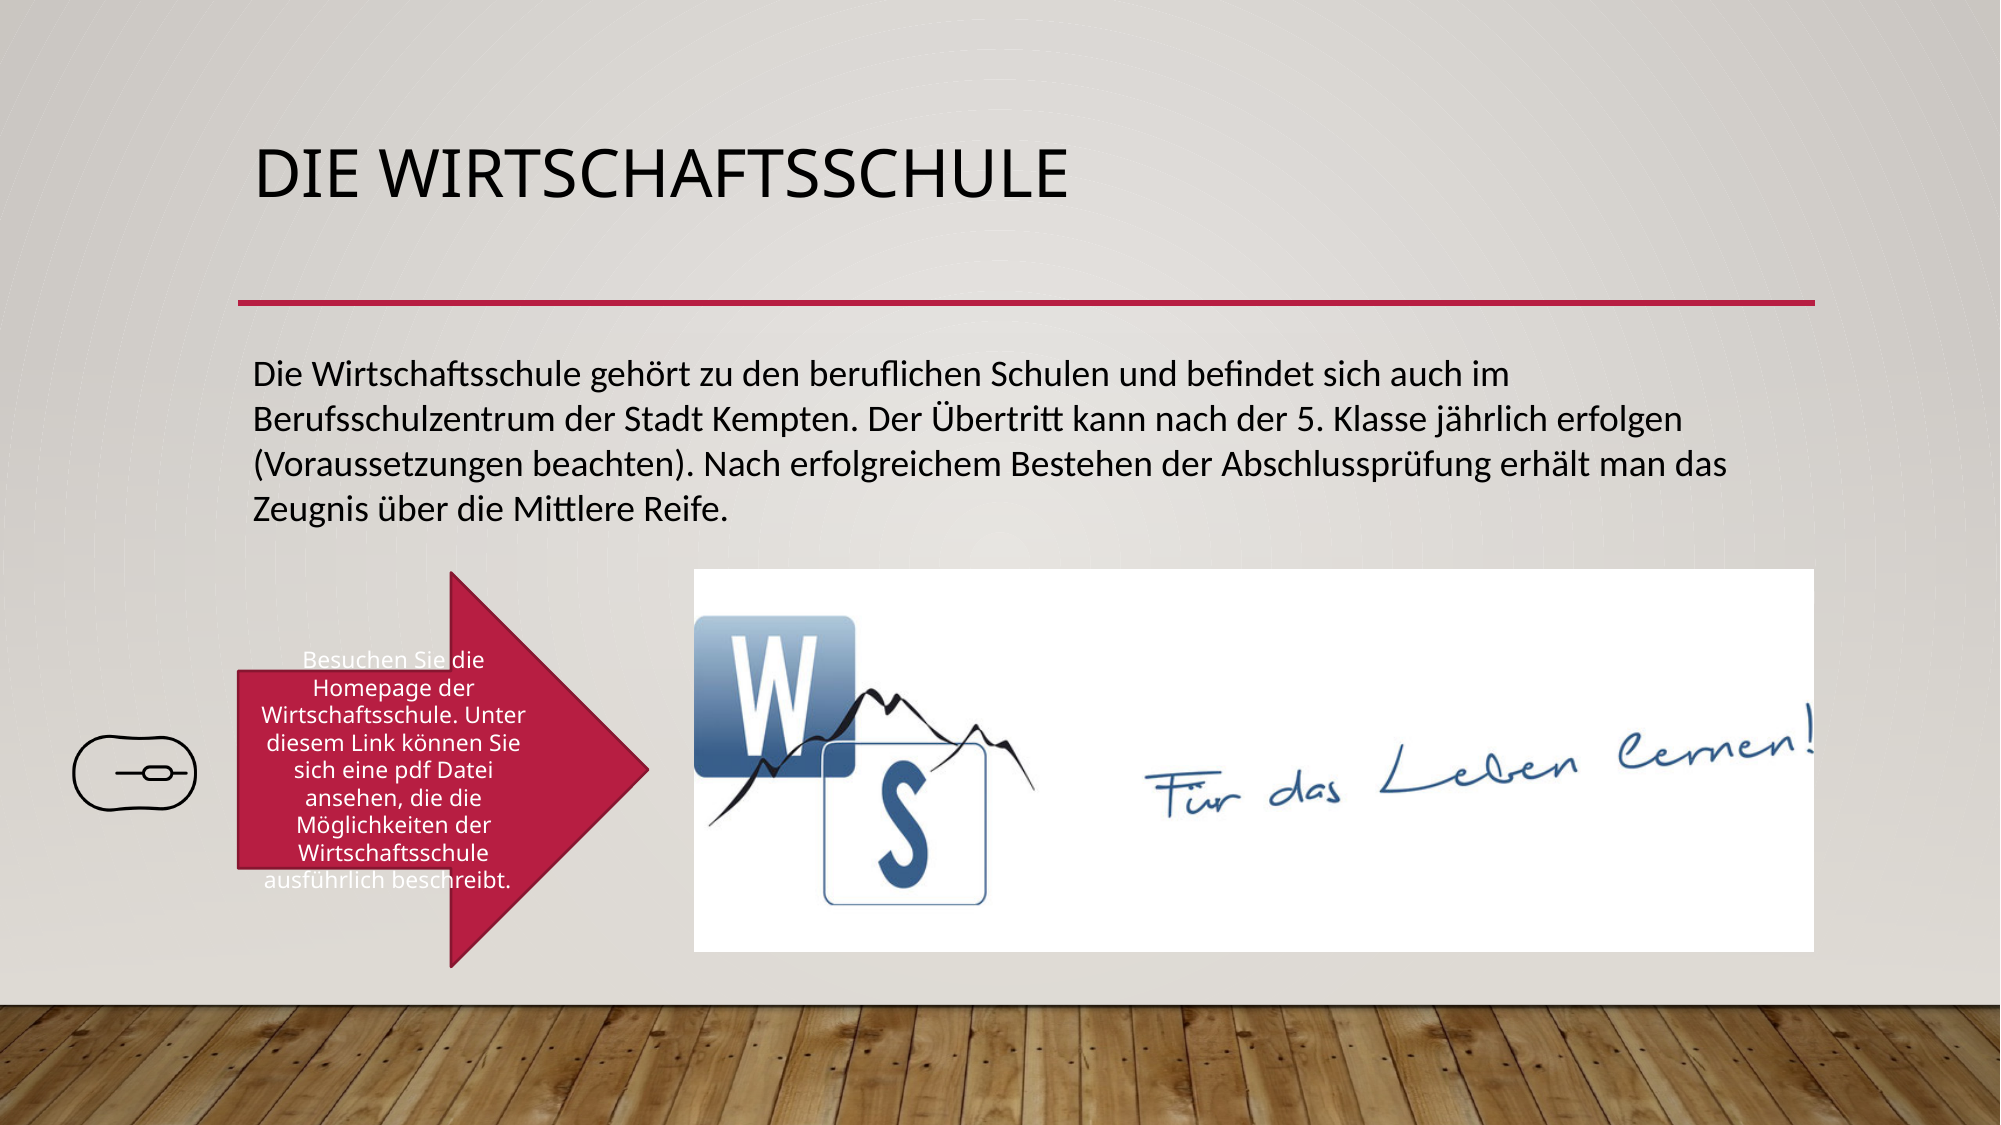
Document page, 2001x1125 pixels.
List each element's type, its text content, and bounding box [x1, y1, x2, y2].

title Die Wirtschaftsschule [238, 131, 1814, 305]
picture [60, 697, 211, 849]
text_box Besuchen Sie die Homepage der Wirtschaftsschule. Unter diesem Link können Sie sich eine pdf Datei ansehen, die die Möglichkeiten der Wirtschaftsschule ausführlich beschreibt. [236, 571, 650, 969]
text_box Die Wirtschaftsschule gehört zu den beruflichen Schulen und befindet sich auch im Berufsschulzentrum der Stadt Kempten. Der Übertritt kann nach der 5. Klasse jährlich erfolgen (Voraussetzungen beachten). Nach erfolgreichem Bestehen der Abschlussprüfung erhält man das Zeugnis über die Mittlere Reife. [238, 341, 1799, 536]
picture [0, 1005, 2000, 1125]
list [694, 569, 1814, 953]
